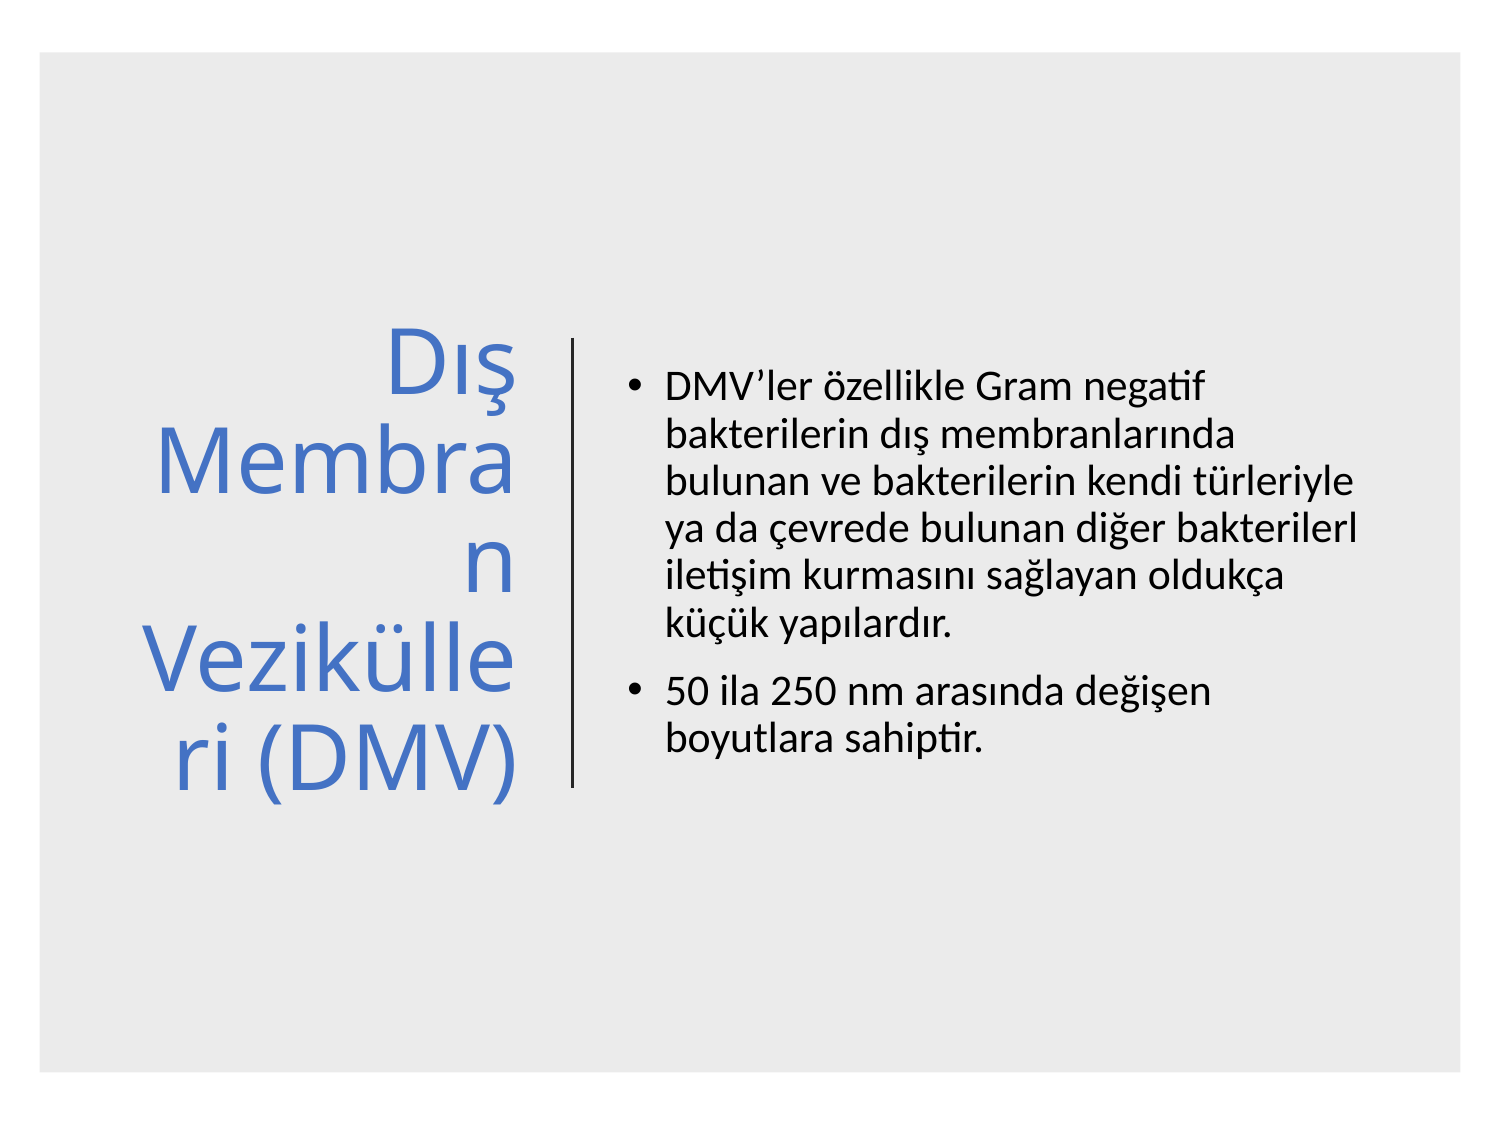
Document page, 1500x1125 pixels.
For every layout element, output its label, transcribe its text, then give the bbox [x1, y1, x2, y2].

list DMV’ler özellikle Gram negatif bakterilerin dış membranlarında bulunan ve bakterilerin kendi türleriyle ya da çevrede bulunan diğer bakterilerl iletişim kurmasını sağlayan oldukça küçük yapılardır. 50 ila 250 nm arasında değişen boyutlara sahiptir. [612, 158, 1397, 967]
text_box [38, 51, 1461, 1073]
title Dış Membran Vezikülleri (DMV) [103, 158, 533, 967]
